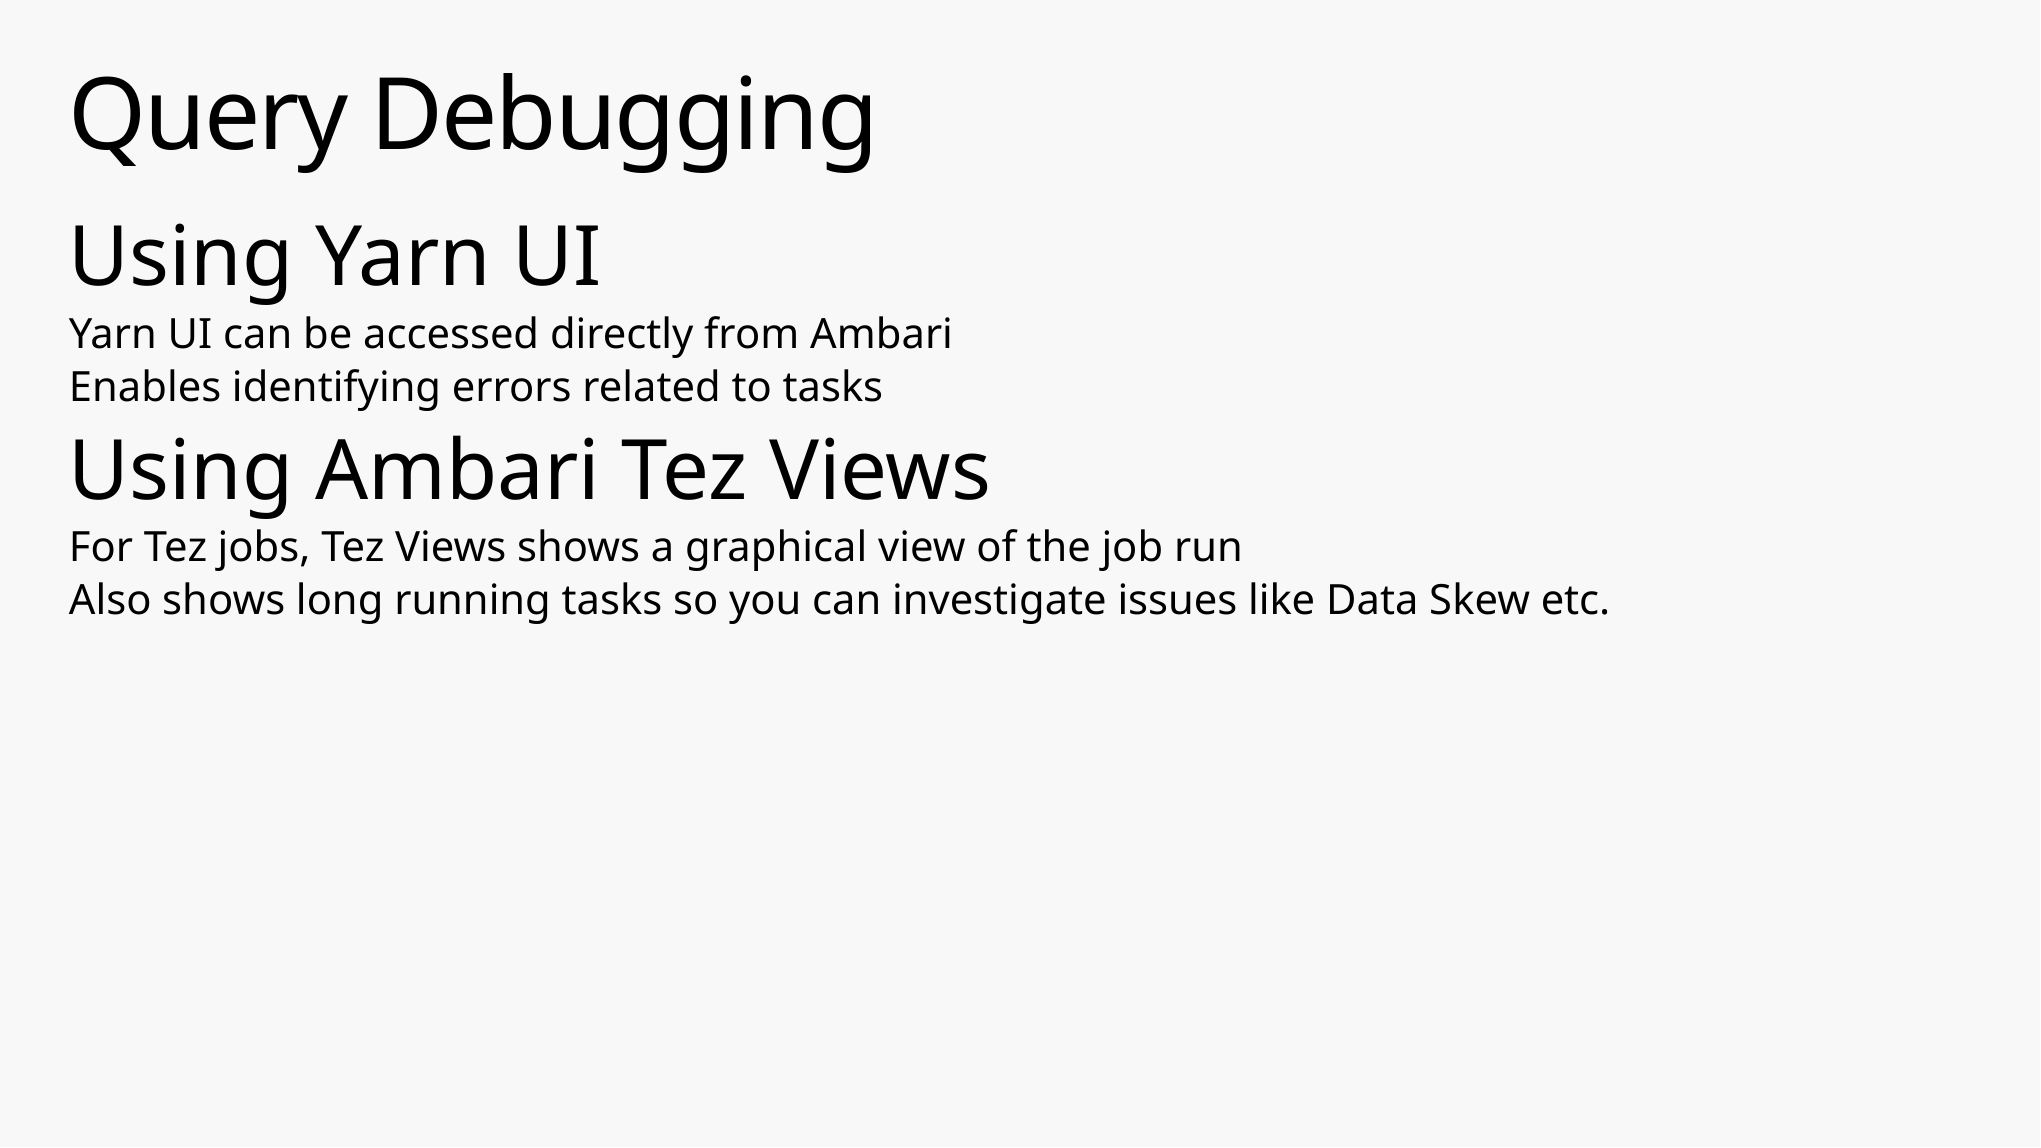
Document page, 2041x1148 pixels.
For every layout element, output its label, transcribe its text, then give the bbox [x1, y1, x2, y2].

list Using Yarn UI Yarn UI can be accessed directly from Ambari Enables identifying errors related to tasks Using Ambari Tez Views For Tez jobs, Tez Views shows a graphical view of the job run Also shows long running tasks so you can investigate issues like Data Skew etc. [45, 198, 1996, 654]
title Query Debugging [45, 48, 1996, 198]
